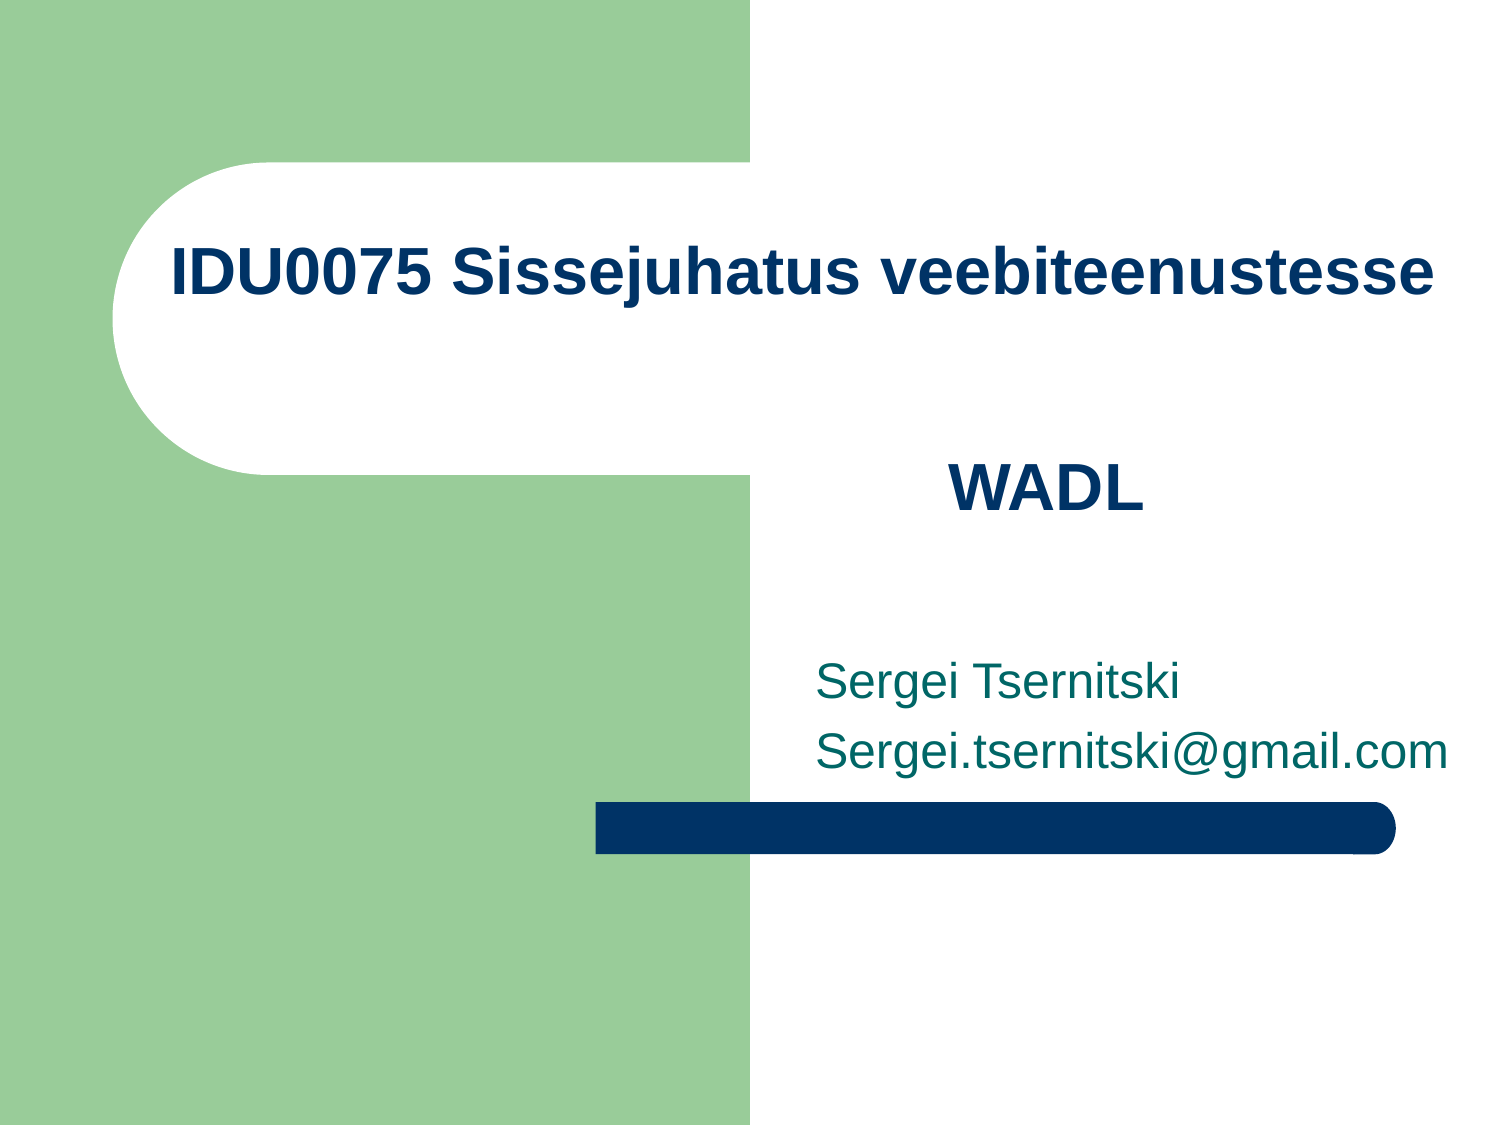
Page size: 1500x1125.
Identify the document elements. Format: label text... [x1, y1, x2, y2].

title IDU0075 Sissejuhatus veebiteenustesse WADL [137, 224, 1488, 538]
subtitle Sergei Tsernitski Sergei.tsernitski@gmail.com [799, 487, 1500, 787]
